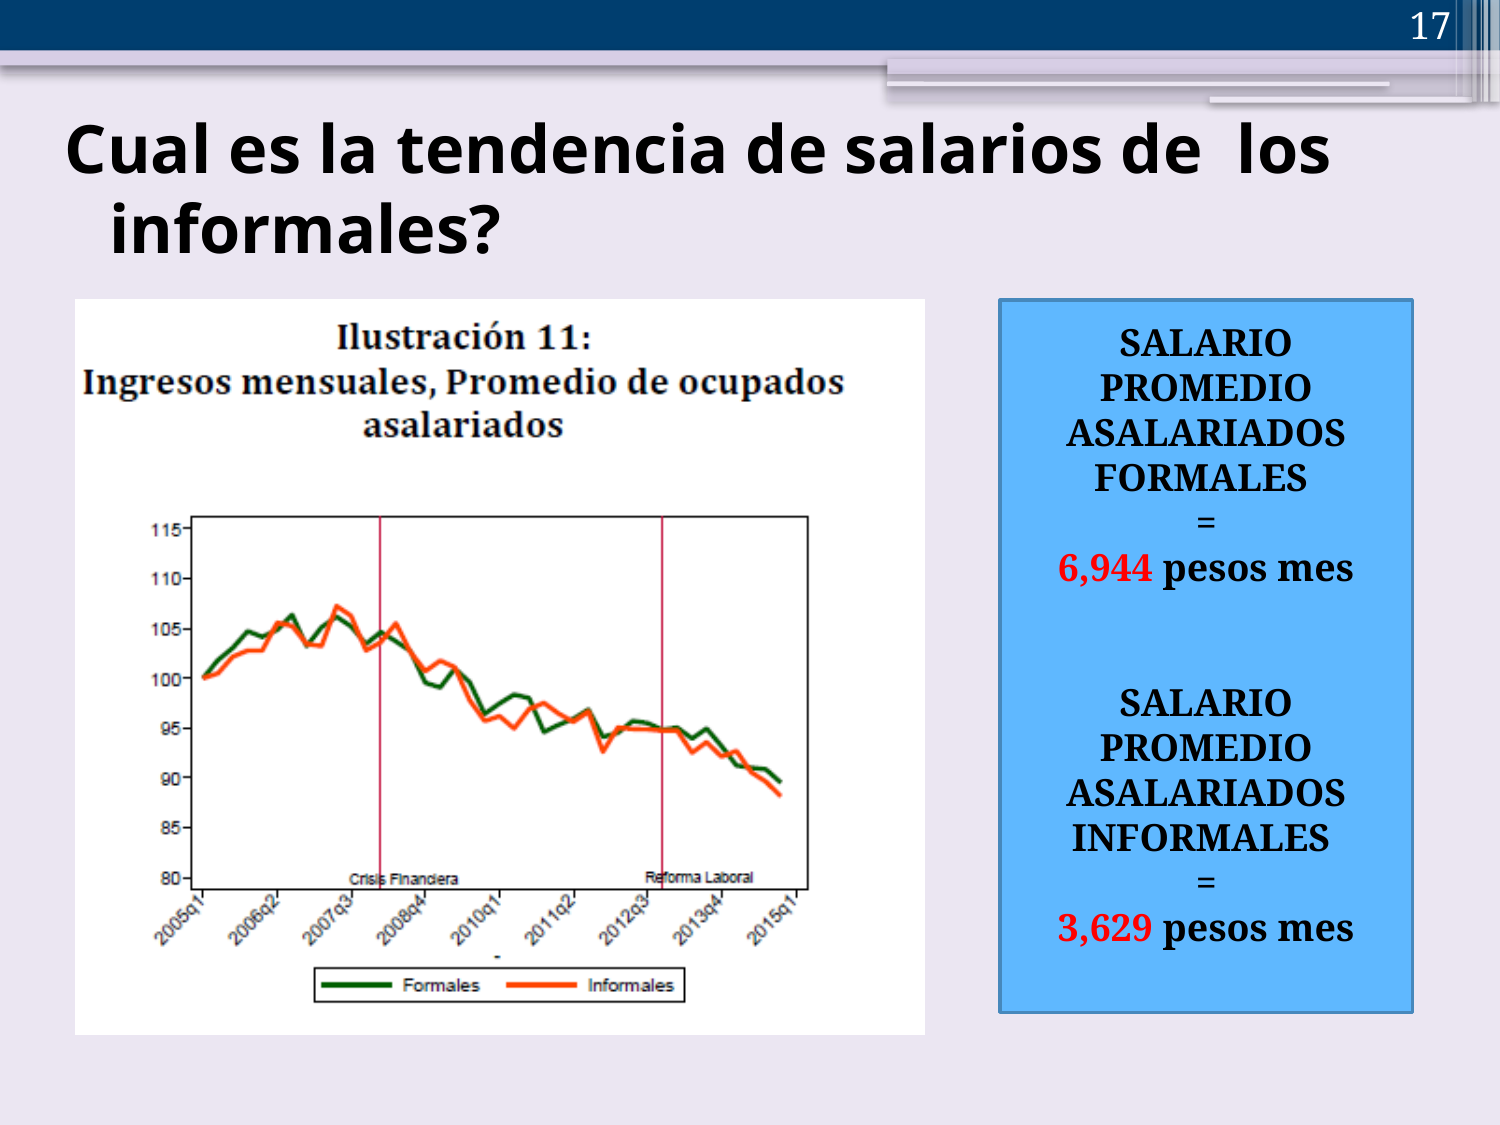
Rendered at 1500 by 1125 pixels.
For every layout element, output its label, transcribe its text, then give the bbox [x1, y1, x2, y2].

text_box Cual es la tendencia de salarios de los informales? [50, 99, 1438, 275]
text_box SALARIO PROMEDIO ASALARIADOS FORMALES = 6,944 pesos mes SALARIO PROMEDIO ASALARIADOS INFORMALES = 3,629 pesos mes [998, 298, 1414, 1014]
slide_number 17 [1341, 0, 1466, 61]
picture [74, 299, 926, 1035]
